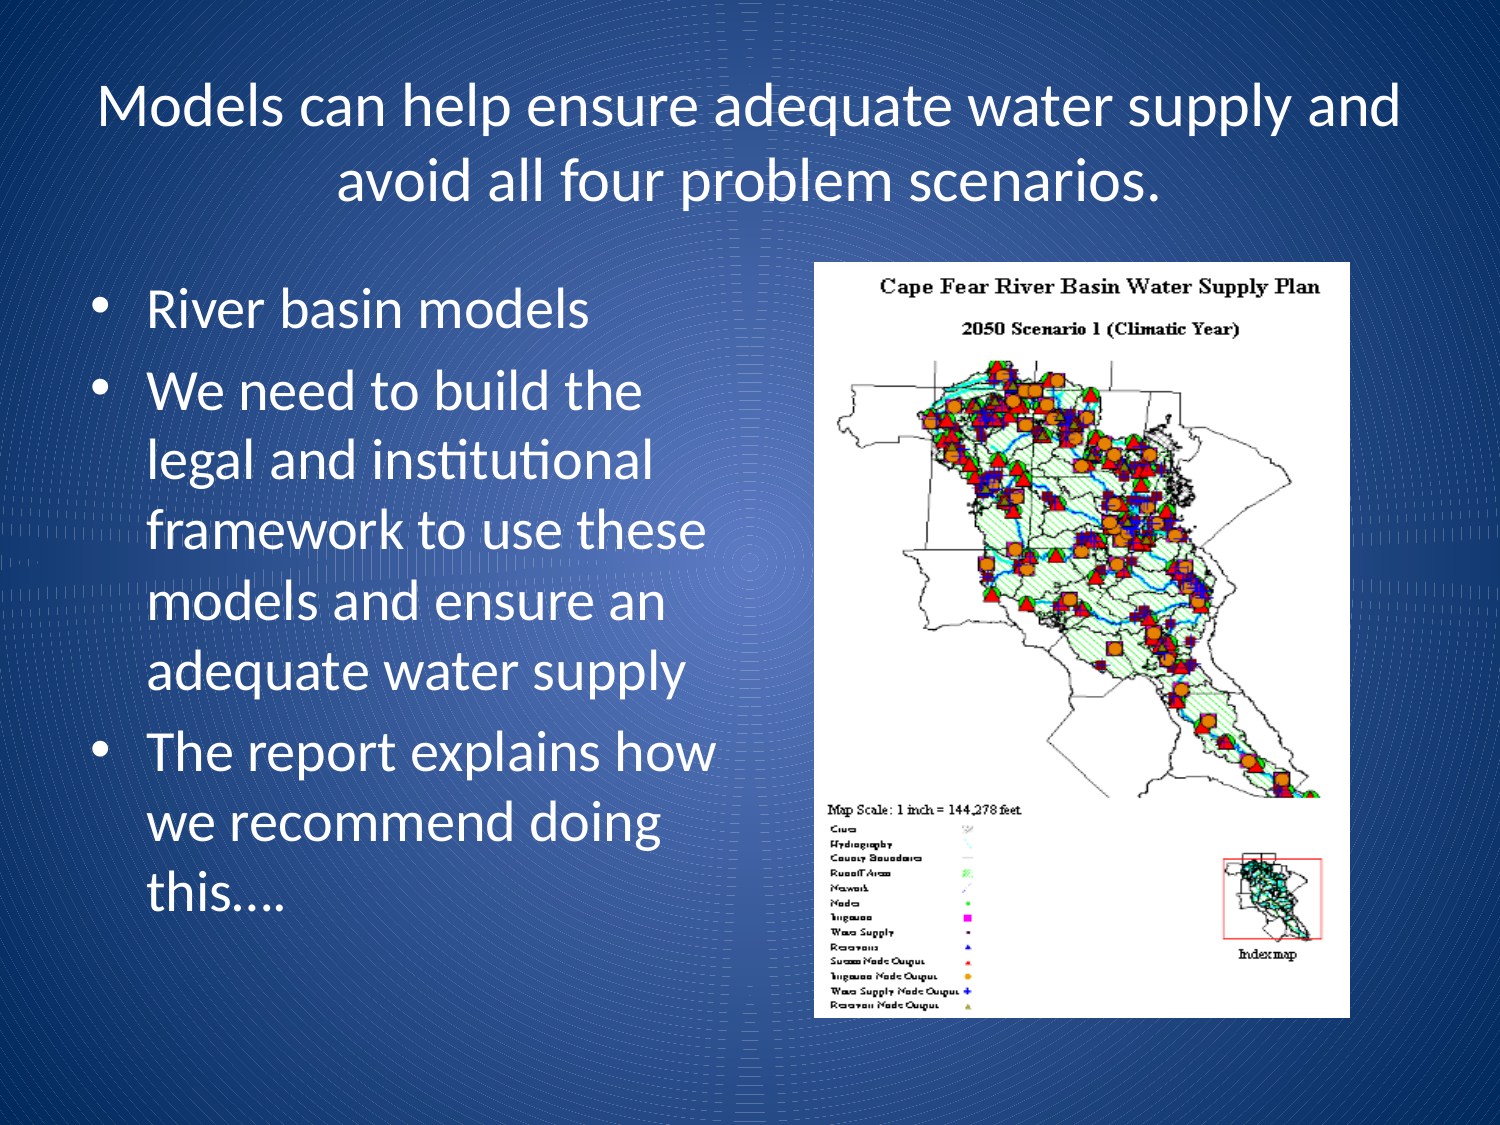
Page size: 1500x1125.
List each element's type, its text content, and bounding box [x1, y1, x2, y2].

picture [813, 262, 1351, 1018]
list River basin models We need to build the legal and institutional framework to use these models and ensure an adequate water supply The report explains how we recommend doing this…. [74, 262, 738, 1006]
title Models can help ensure adequate water supply and avoid all four problem scenarios. [74, 44, 1426, 233]
